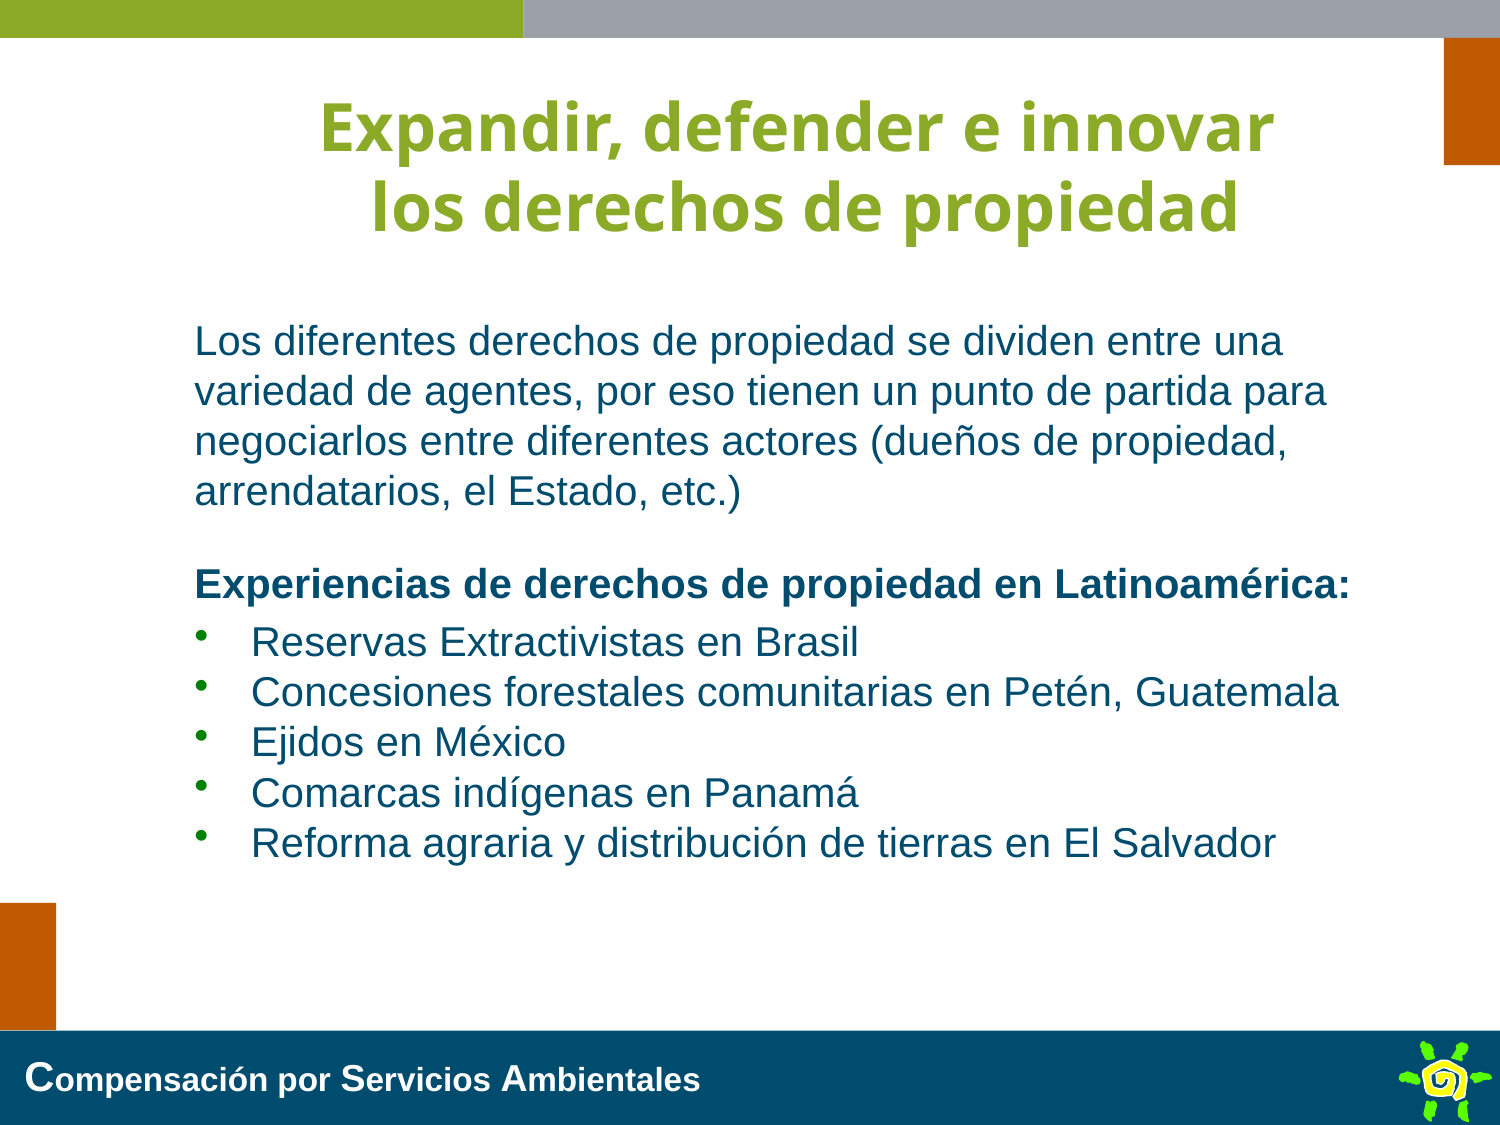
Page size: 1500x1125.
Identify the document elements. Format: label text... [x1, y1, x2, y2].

text_box [523, 0, 1500, 38]
text_box [0, 0, 523, 38]
text_box [1443, 37, 1500, 166]
text_box Los diferentes derechos de propiedad se dividen entre una variedad de agentes, por eso tienen un punto de partida para negociarlos entre diferentes actores (dueños de propiedad, arrendatarios, el Estado, etc.) [179, 306, 1422, 549]
text_box Experiencias de derechos de propiedad en Latinoamérica: Reservas Extractivistas en Brasil Concesiones forestales comunitarias en Petén, Guatemala Ejidos en México Comarcas indígenas en Panamá Reforma agraria y distribución de tierras en El Salvador [179, 549, 1455, 873]
text_box [0, 902, 57, 1031]
footer Compensación por Servicios Ambientales [9, 1042, 719, 1118]
text_box Expandir, defender e innovar los derechos de propiedad [111, 77, 1500, 252]
